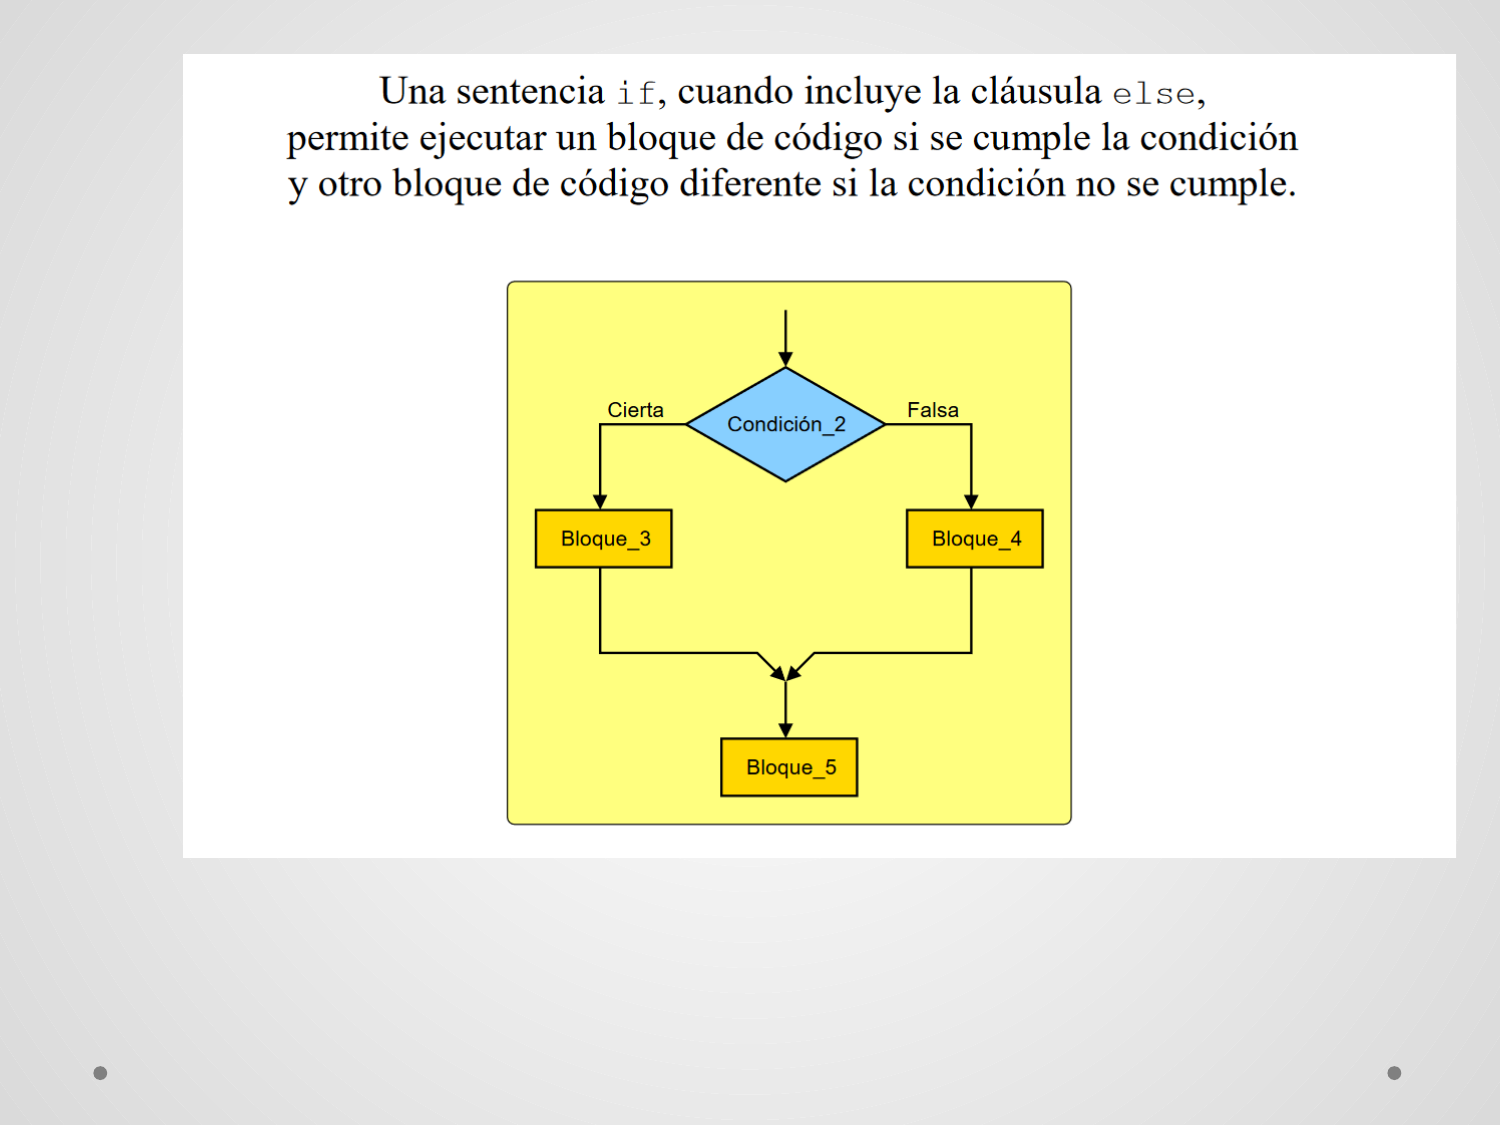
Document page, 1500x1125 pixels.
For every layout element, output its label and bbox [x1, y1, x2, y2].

picture [182, 54, 1457, 858]
